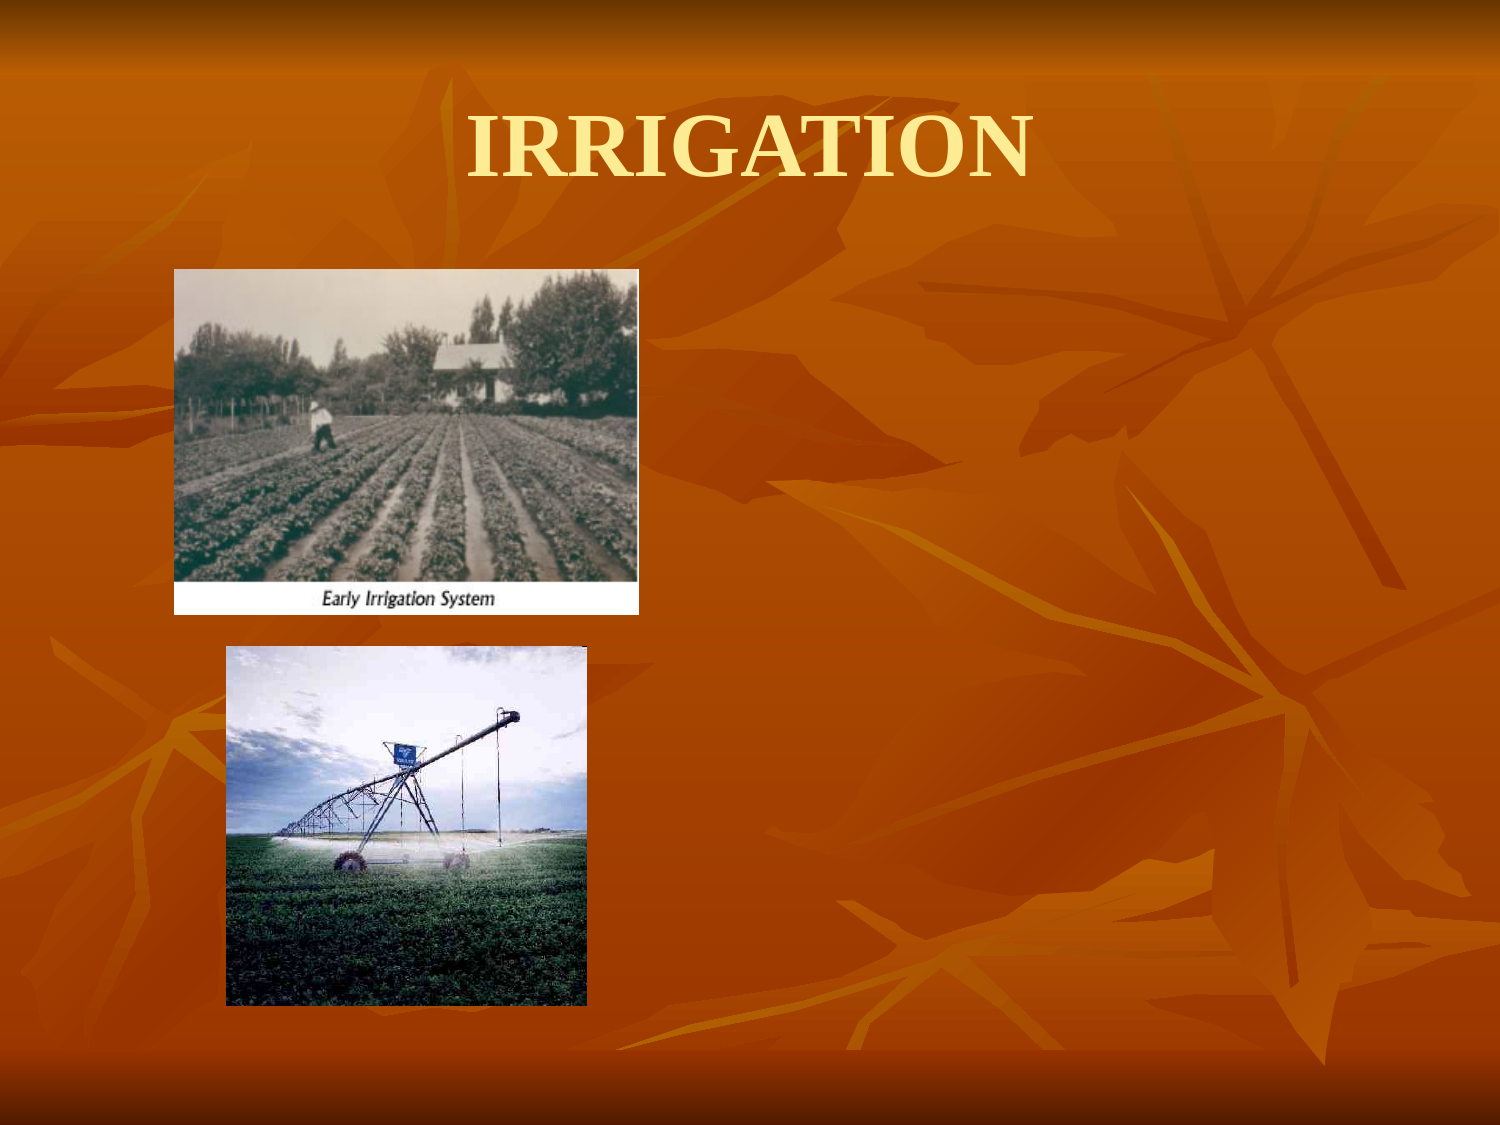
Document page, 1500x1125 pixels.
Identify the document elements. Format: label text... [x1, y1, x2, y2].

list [225, 646, 587, 1006]
title IRRIGATION [74, 45, 1426, 234]
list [173, 269, 639, 615]
